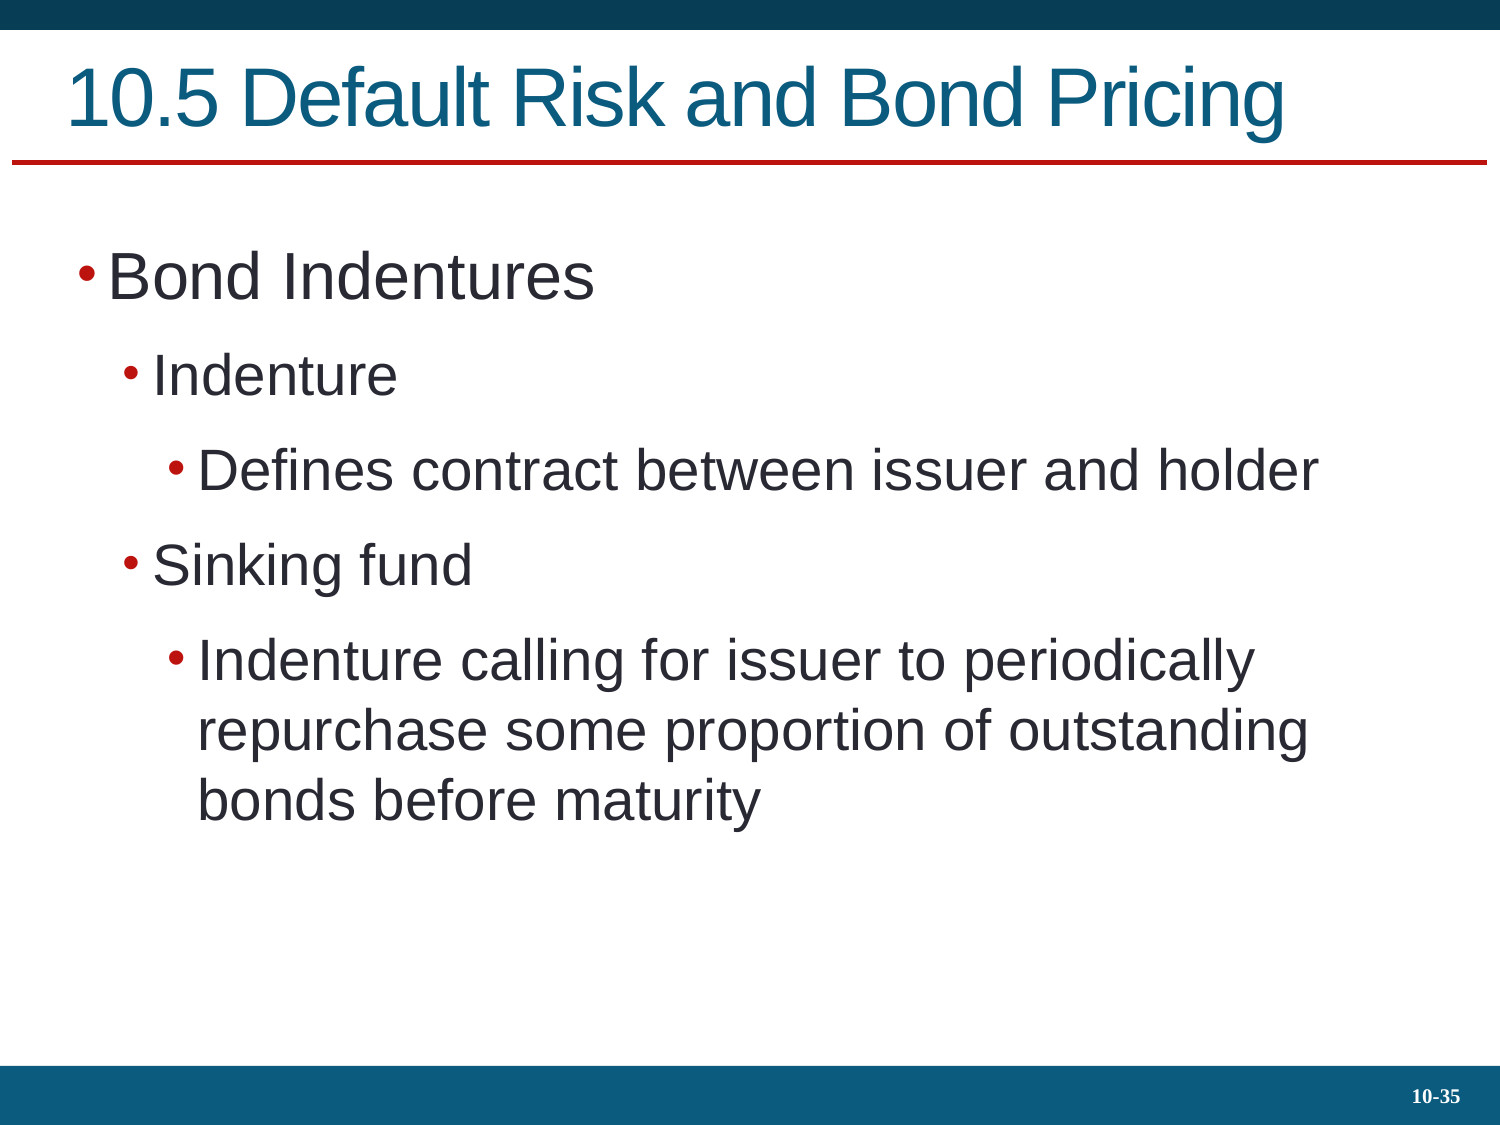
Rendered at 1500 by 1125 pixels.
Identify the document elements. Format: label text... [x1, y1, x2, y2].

list Bond Indentures Indenture Defines contract between issuer and holder Sinking fund Indenture calling for issuer to periodically repurchase some proportion of outstanding bonds before maturity [62, 224, 1425, 988]
title 10.5 Default Risk and Bond Pricing [50, 24, 1453, 163]
